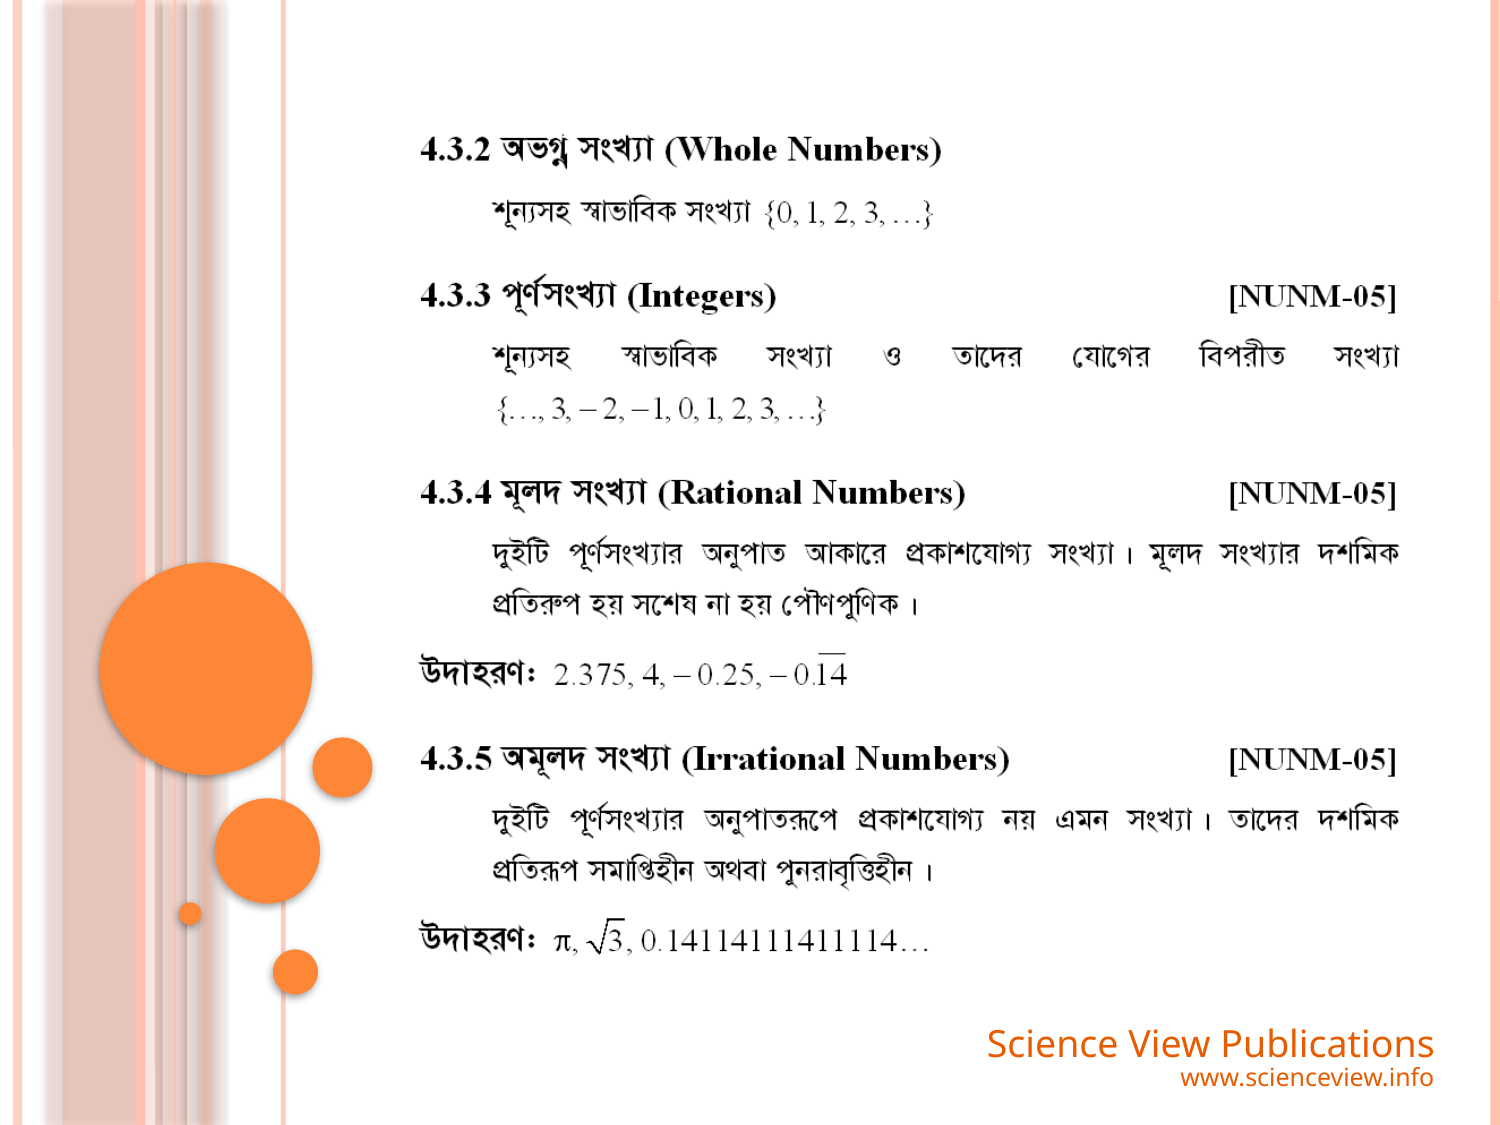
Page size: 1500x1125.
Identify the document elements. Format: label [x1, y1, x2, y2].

list [411, 120, 1413, 967]
